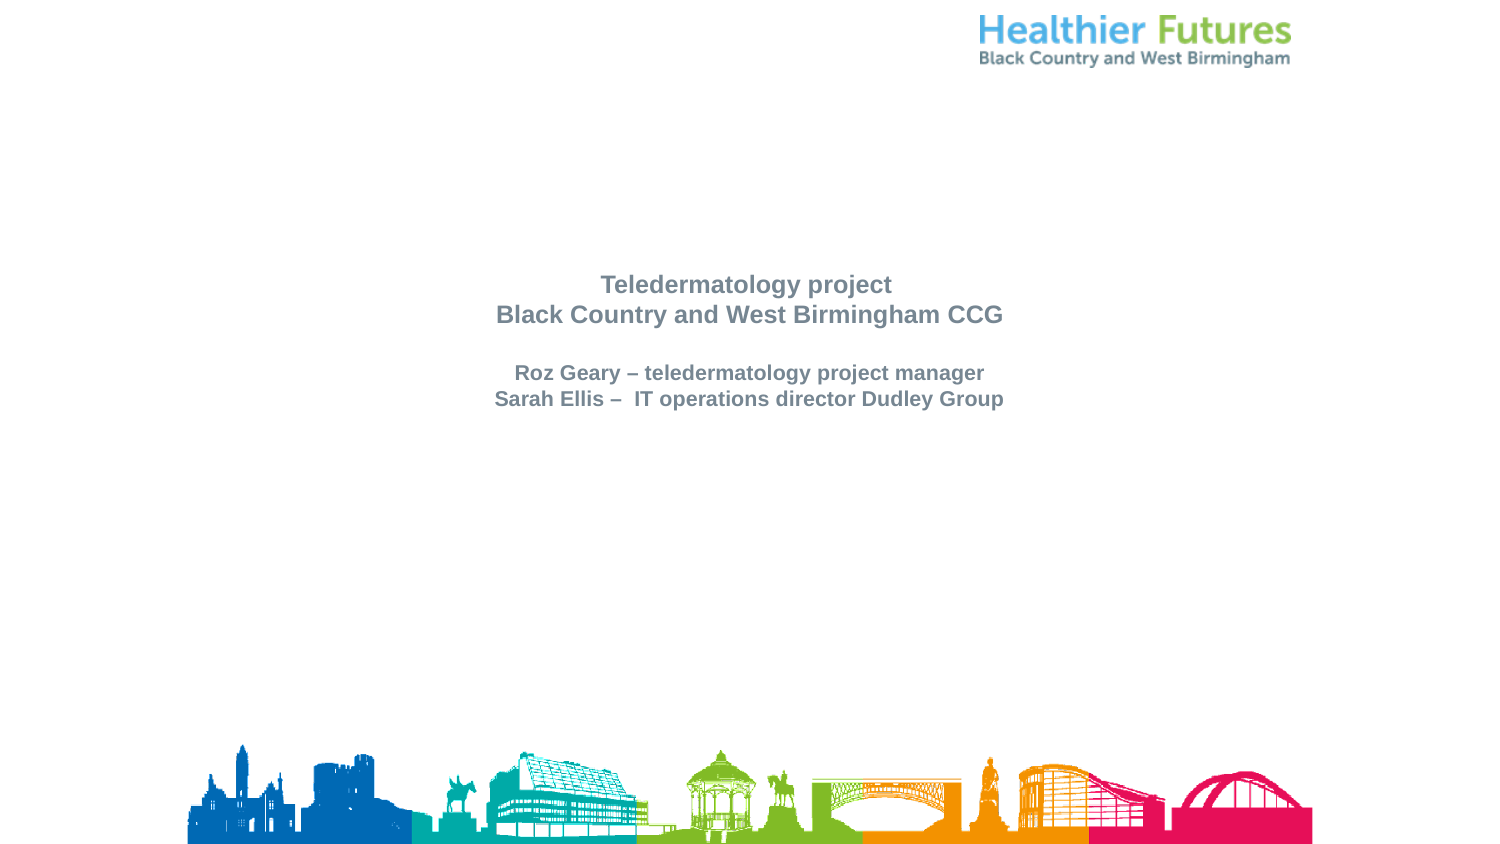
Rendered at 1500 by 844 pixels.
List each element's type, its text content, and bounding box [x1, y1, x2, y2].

picture [187, 731, 1313, 844]
picture [980, 15, 1292, 68]
title Teledermatology project Black Country and West Birmingham CCG Roz Geary – teledermatology project manager Sarah Ellis – IT operations director Dudley Group [112, 262, 1388, 443]
